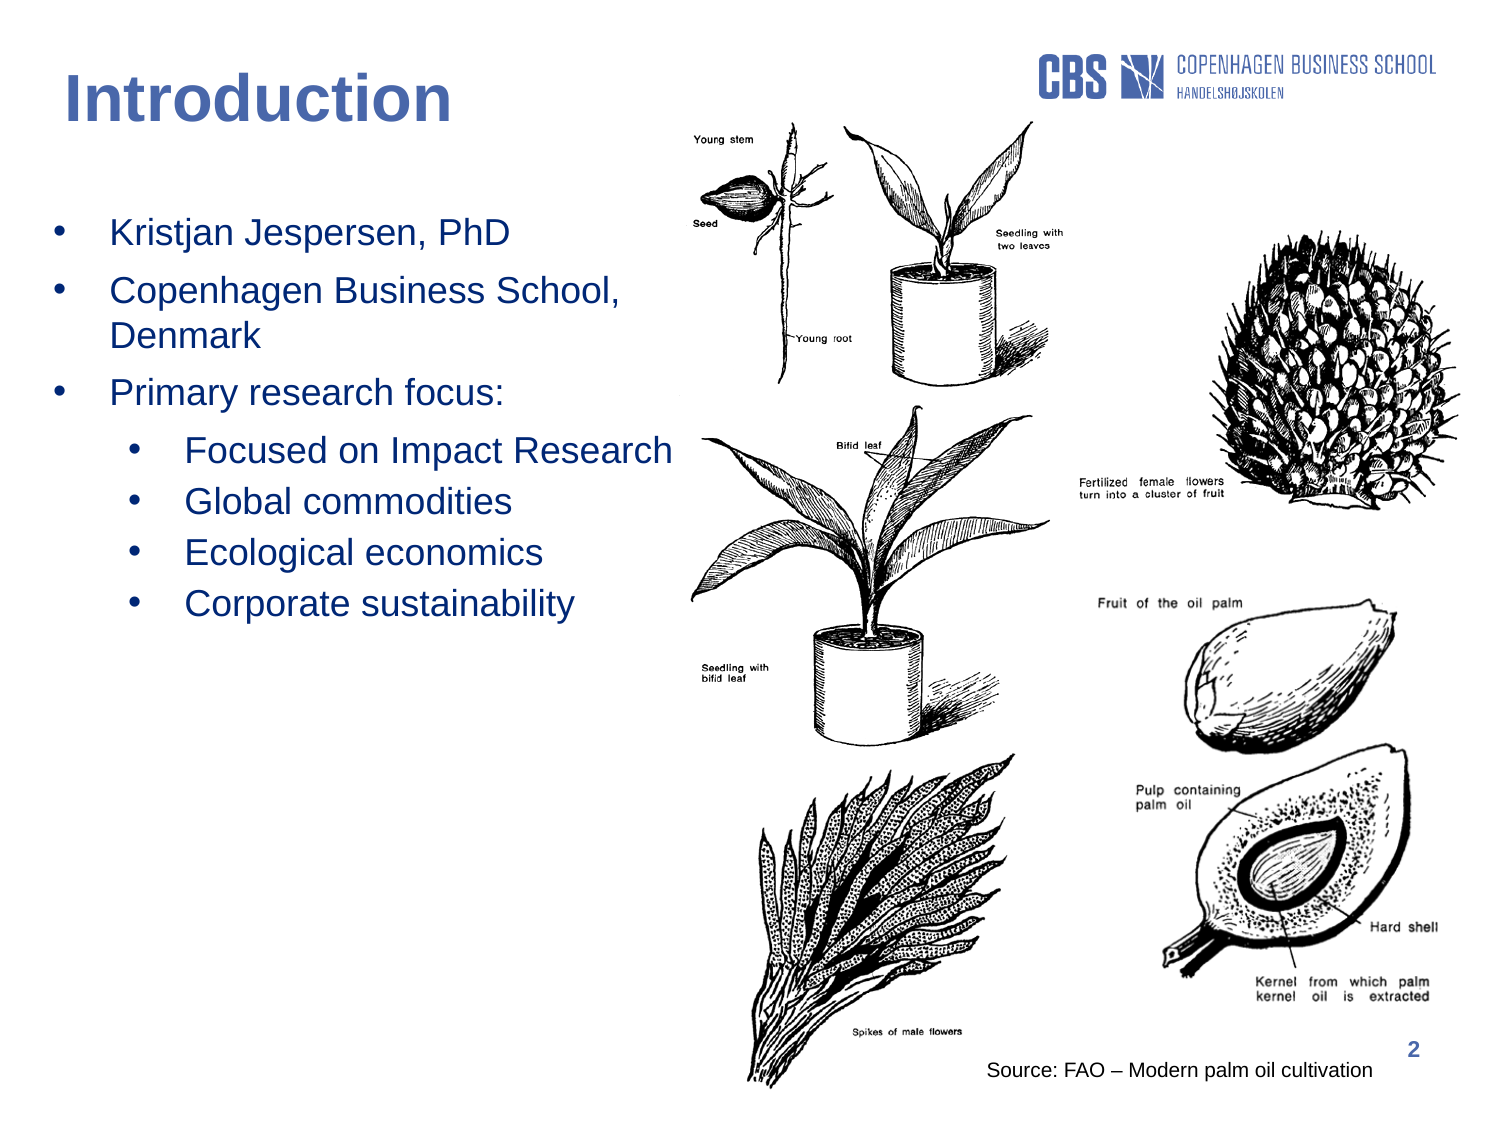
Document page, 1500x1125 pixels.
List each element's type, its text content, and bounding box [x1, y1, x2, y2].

text_box Kristjan Jespersen, PhD Copenhagen Business School, Denmark Primary research focus: Focused on Impact Research Global commodities Ecological economics Corporate sustainability [53, 208, 673, 734]
list Introduction [64, 54, 1011, 173]
picture [678, 113, 1471, 1095]
picture [1039, 54, 1436, 99]
text_box Source: FAO – Modern palm oil cultivation [1027, 1057, 1374, 1083]
picture [1090, 589, 1448, 1012]
